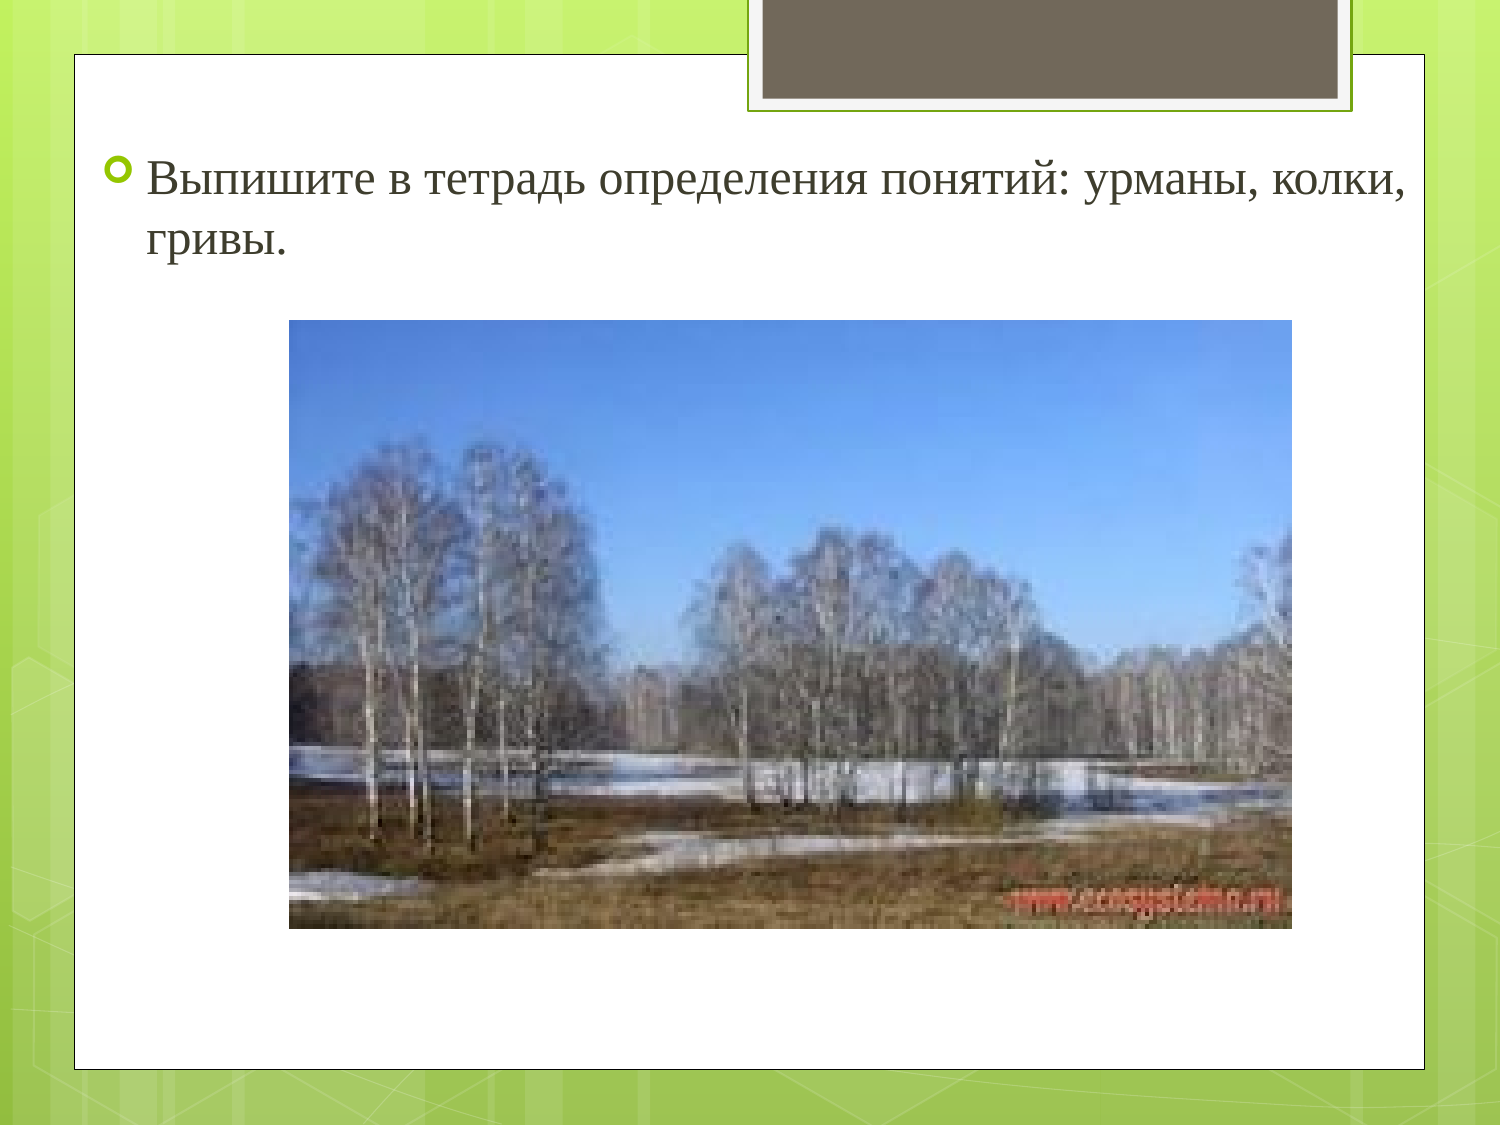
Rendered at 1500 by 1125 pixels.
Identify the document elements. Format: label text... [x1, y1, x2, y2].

list Выпишите в тетрадь определения понятий: урманы, колки, гривы. [75, 137, 1425, 1005]
picture [289, 319, 1292, 929]
